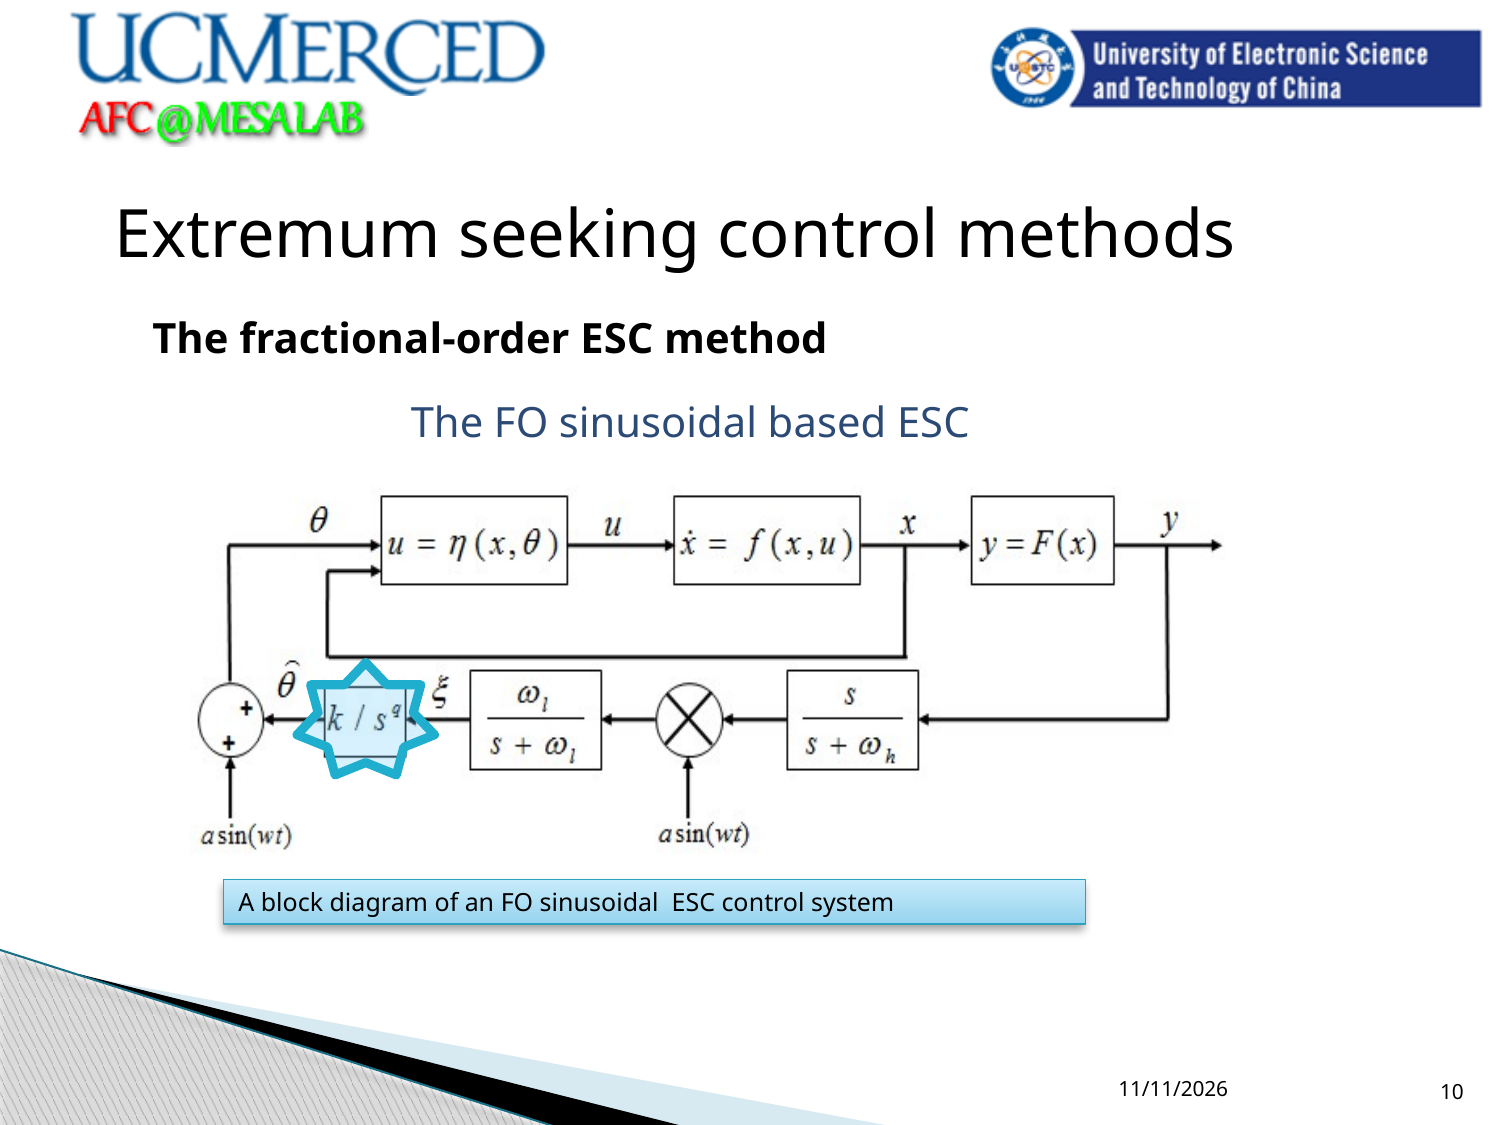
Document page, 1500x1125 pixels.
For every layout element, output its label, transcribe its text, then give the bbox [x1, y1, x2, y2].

text_box Extremum seeking control methods [99, 187, 1313, 275]
picture [62, 0, 554, 96]
slide_number 10 [1418, 1051, 1479, 1112]
picture [74, 99, 369, 148]
text_box The fractional-order ESC method [137, 304, 1063, 370]
text_box The FO sinusoidal based ESC [396, 387, 1072, 453]
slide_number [1103, 1051, 1418, 1112]
picture [190, 472, 1238, 903]
text_box A block diagram of an FO sinusoidal ESC control system [223, 915, 1086, 925]
picture [987, 24, 1488, 113]
